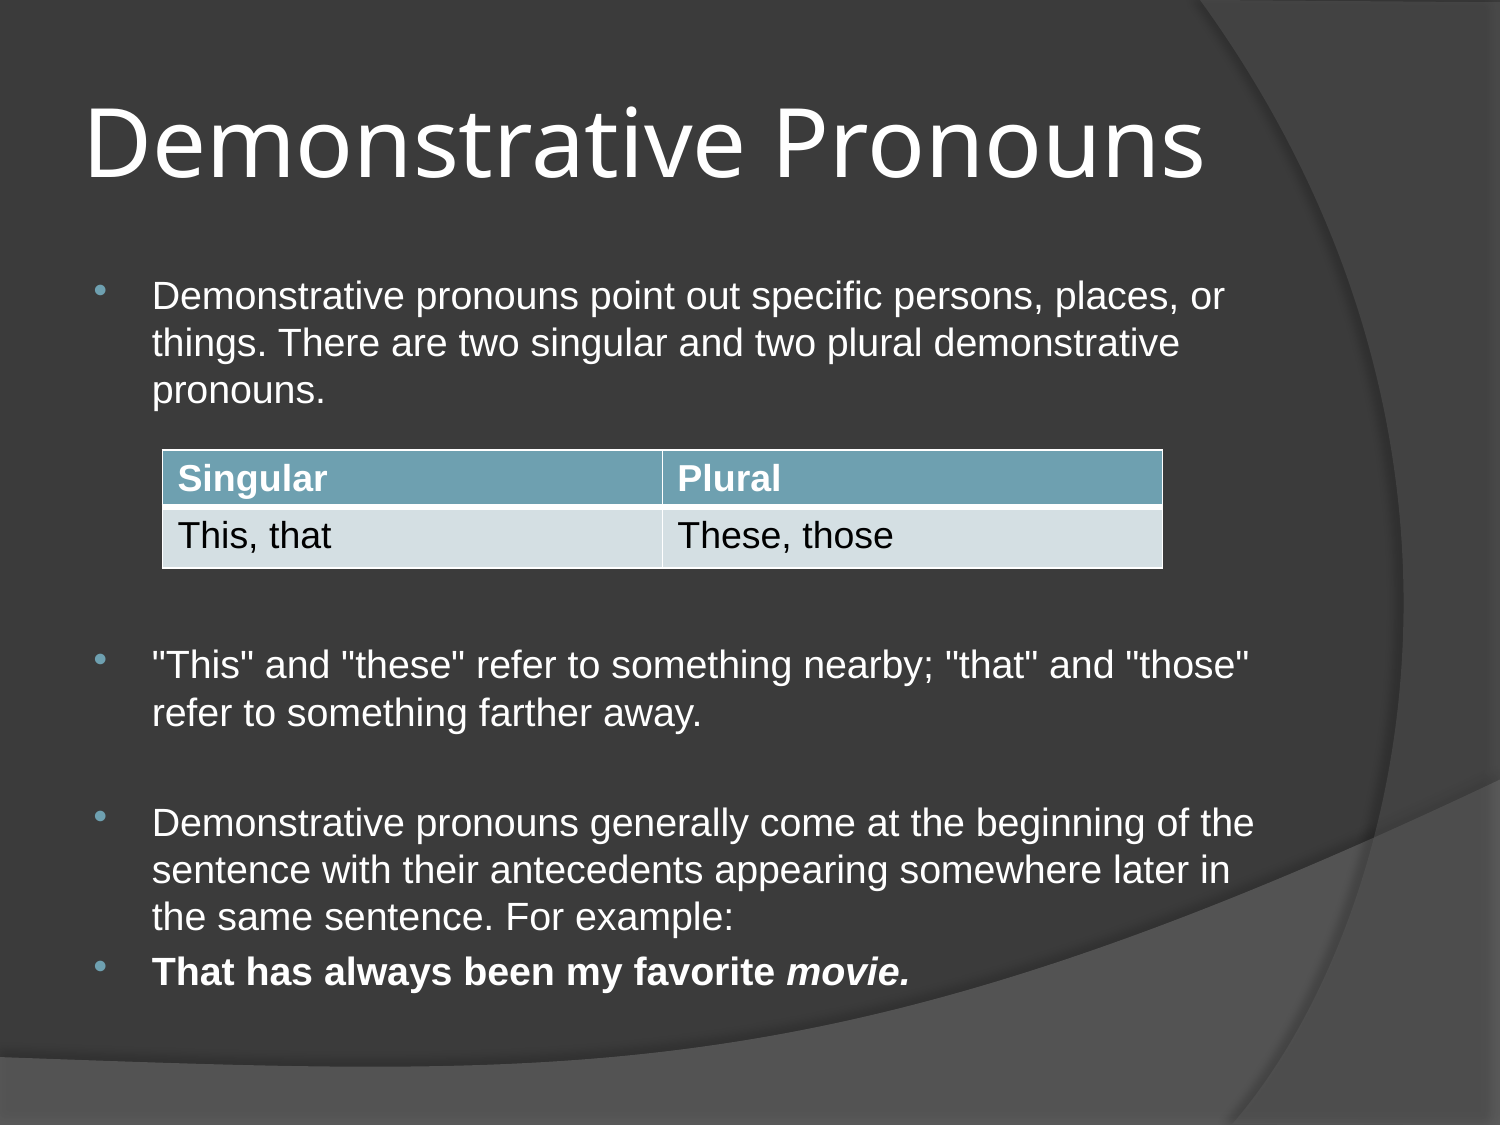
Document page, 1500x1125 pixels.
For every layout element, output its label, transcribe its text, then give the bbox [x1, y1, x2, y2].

table_header Plural [663, 451, 1162, 504]
table_cell This, that [163, 510, 662, 567]
list Demonstrative pronouns point out specific persons, places, or things. There are two singular and two plural demonstrative pronouns. "This" and "these" refer to something nearby; "that" and "those" refer to something farther away. Demonstrative pronouns generally come at the beginning of the sentence with their antecedents appearing somewhere later in the same sentence. For example: That has always been my favorite movie. [75, 262, 1300, 1005]
table_header Singular [163, 451, 662, 504]
title Demonstrative Pronouns [75, 45, 1300, 233]
table_cell These, those [663, 510, 1162, 567]
